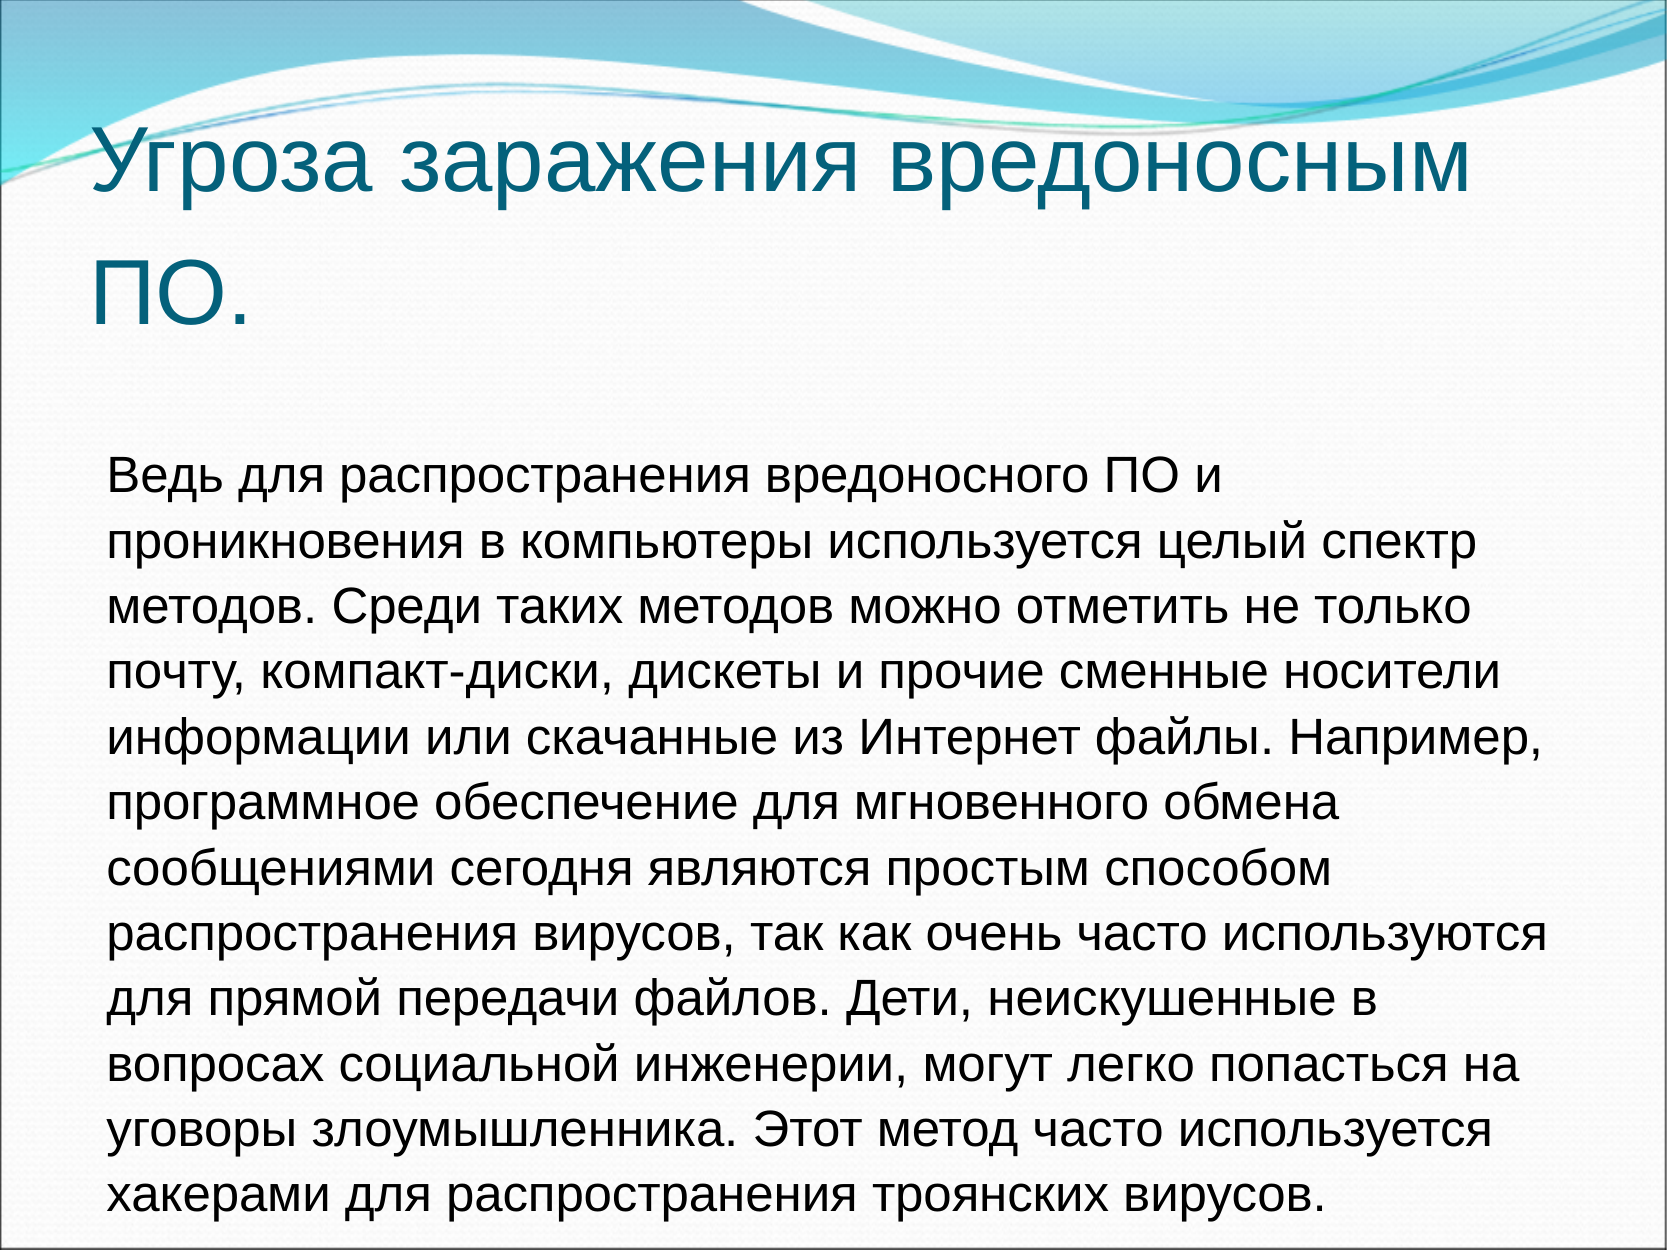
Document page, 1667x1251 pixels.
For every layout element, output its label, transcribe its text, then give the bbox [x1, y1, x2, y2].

picture [0, 0, 1667, 1250]
text_box Ведь для распространения вредоносного ПО и проникновения в компьютеры используется целый спектр методов. Среди таких методов можно отметить не только почту, компакт-диски, дискеты и прочие сменные носители информации или скачанные из Интернет файлы. Например, программное обеспечение для мгновенного обмена сообщениями сегодня являются простым способом распространения вирусов, так как очень часто используются для прямой передачи файлов. Дети, неискушенные в вопросах социальной инженерии, могут легко попасться на уговоры злоумышленника. Этот метод часто используется хакерами для распространения троянских вирусов. [100, 361, 1579, 1158]
title Угроза заражения вредоносным ПО. [83, 136, 1596, 350]
